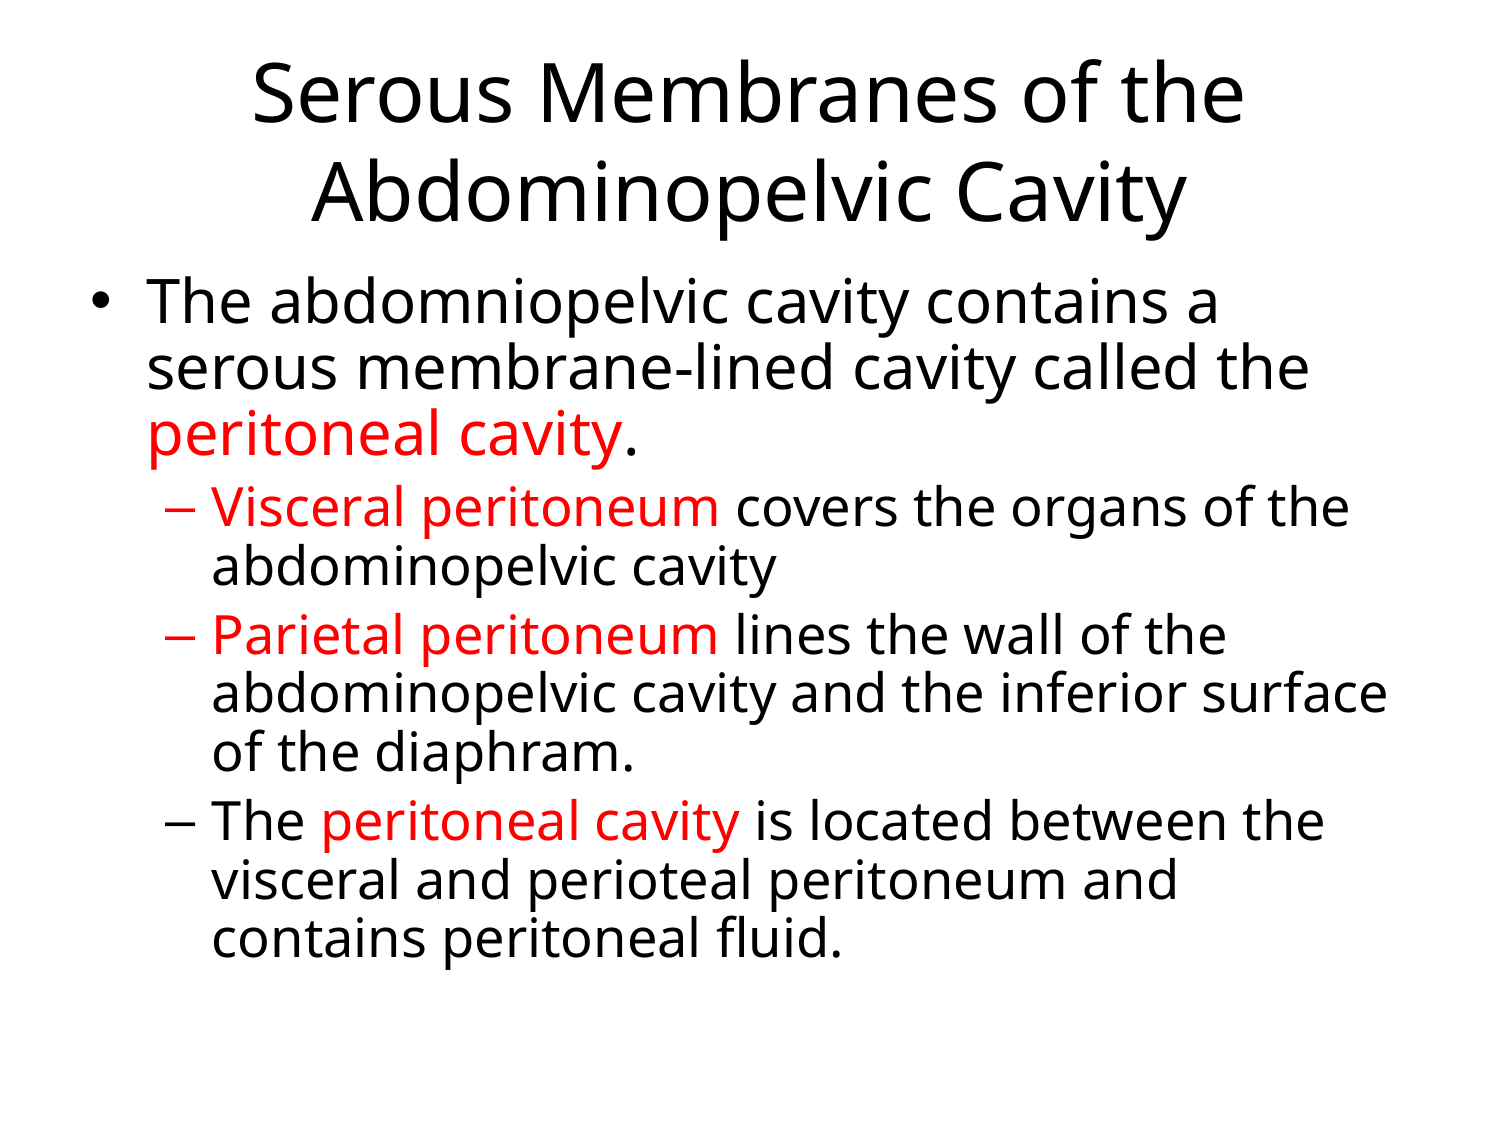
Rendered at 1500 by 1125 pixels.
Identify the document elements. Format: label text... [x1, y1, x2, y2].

list The abdomniopelvic cavity contains a serous membrane-lined cavity called the peritoneal cavity. Visceral peritoneum covers the organs of the abdominopelvic cavity Parietal peritoneum lines the wall of the abdominopelvic cavity and the inferior surface of the diaphram. The peritoneal cavity is located between the visceral and perioteal peritoneum and contains peritoneal fluid. [75, 262, 1425, 1005]
title Serous Membranes of the Abdominopelvic Cavity [75, 45, 1425, 233]
